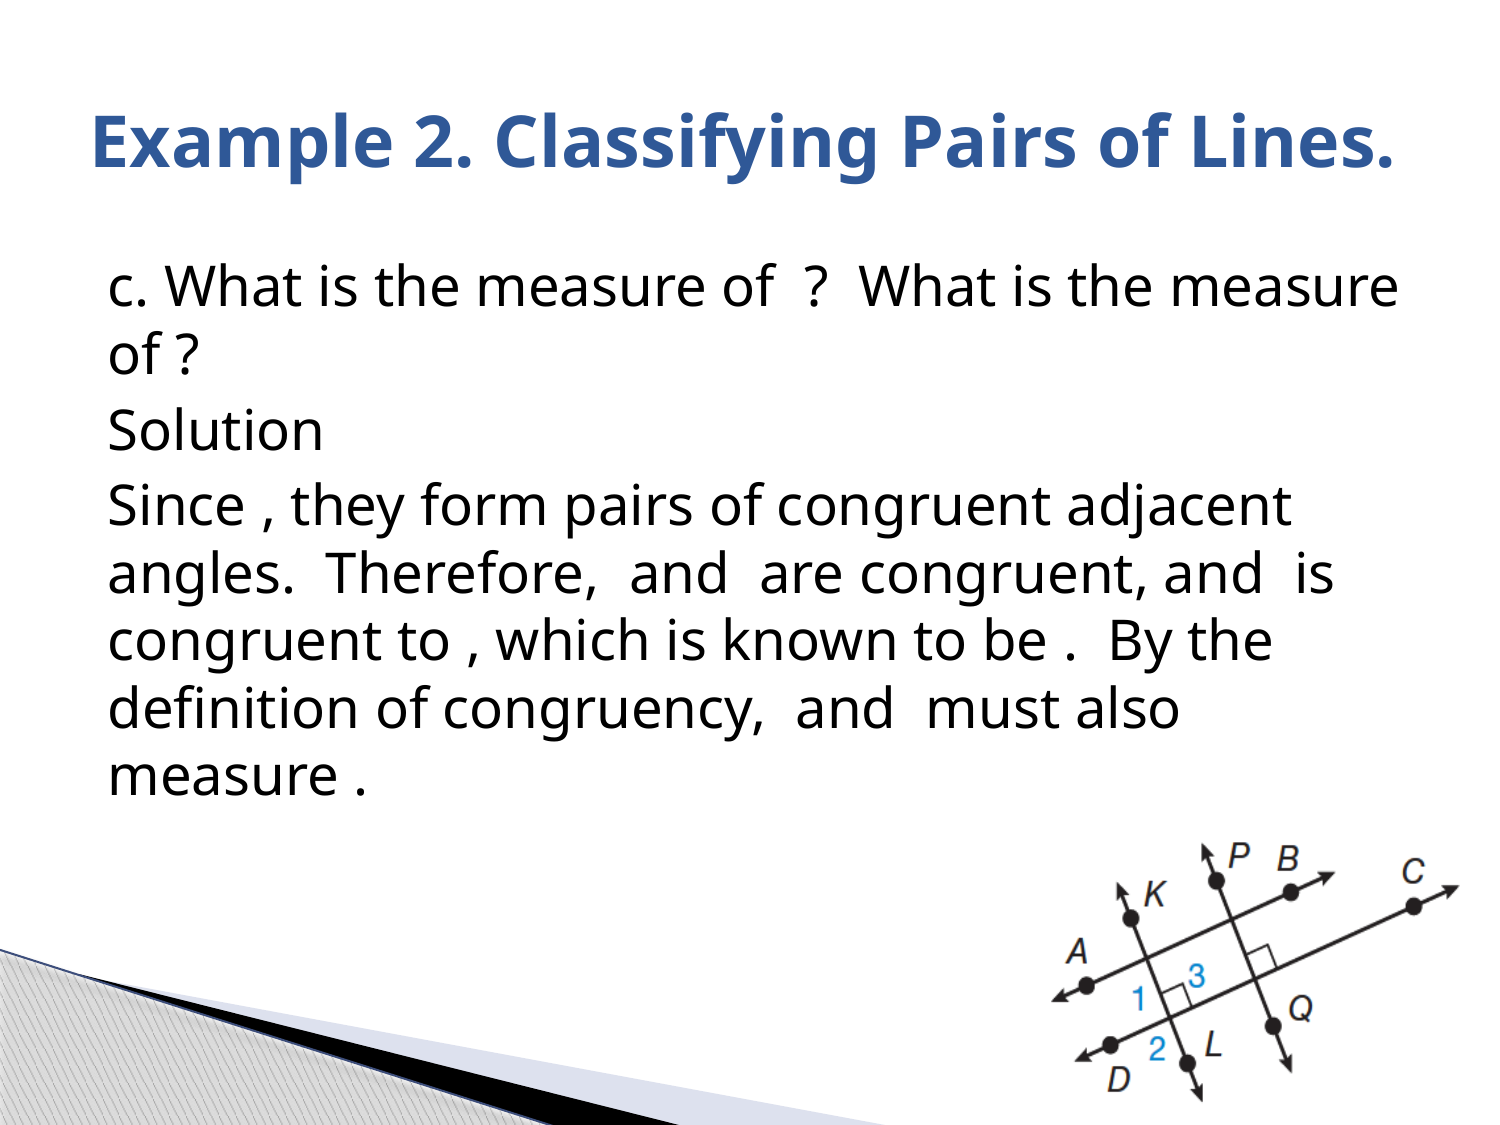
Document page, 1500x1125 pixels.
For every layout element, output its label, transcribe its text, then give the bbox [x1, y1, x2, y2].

title Example 2. Classifying Pairs of Lines. [75, 45, 1425, 233]
picture [1024, 824, 1472, 1121]
